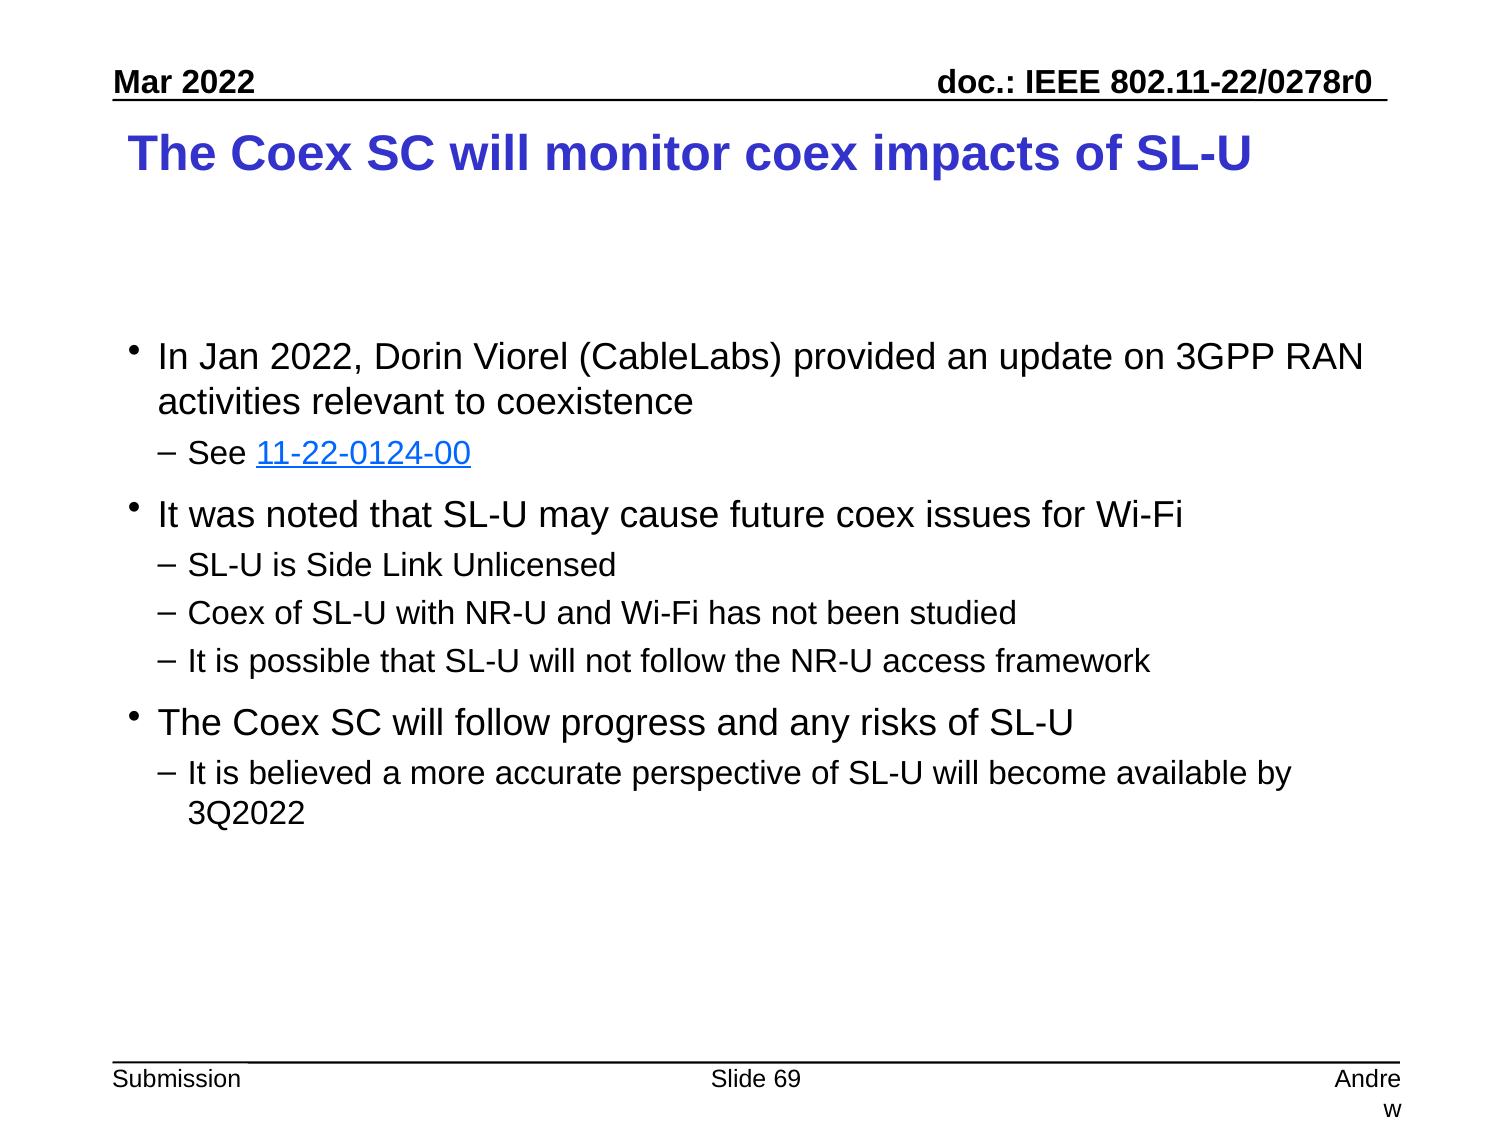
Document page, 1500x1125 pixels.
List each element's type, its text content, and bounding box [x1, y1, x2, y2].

footer Andrew Myles, Cisco [1320, 1061, 1402, 1093]
list In Jan 2022, Dorin Viorel (CableLabs) provided an update on 3GPP RAN activities relevant to coexistence See 11-22-0124-00 It was noted that SL-U may cause future coex issues for Wi-Fi SL-U is Side Link Unlicensed Coex of SL-U with NR-U and Wi-Fi has not been studied It is possible that SL-U will not follow the NR-U access framework The Coex SC will follow progress and any risks of SL-U It is believed a more accurate perspective of SL-U will become available by 3Q2022 [112, 324, 1388, 1000]
slide_number Slide 69 [709, 1061, 803, 1093]
title The Coex SC will monitor coex impacts of SL-U [112, 112, 1388, 288]
